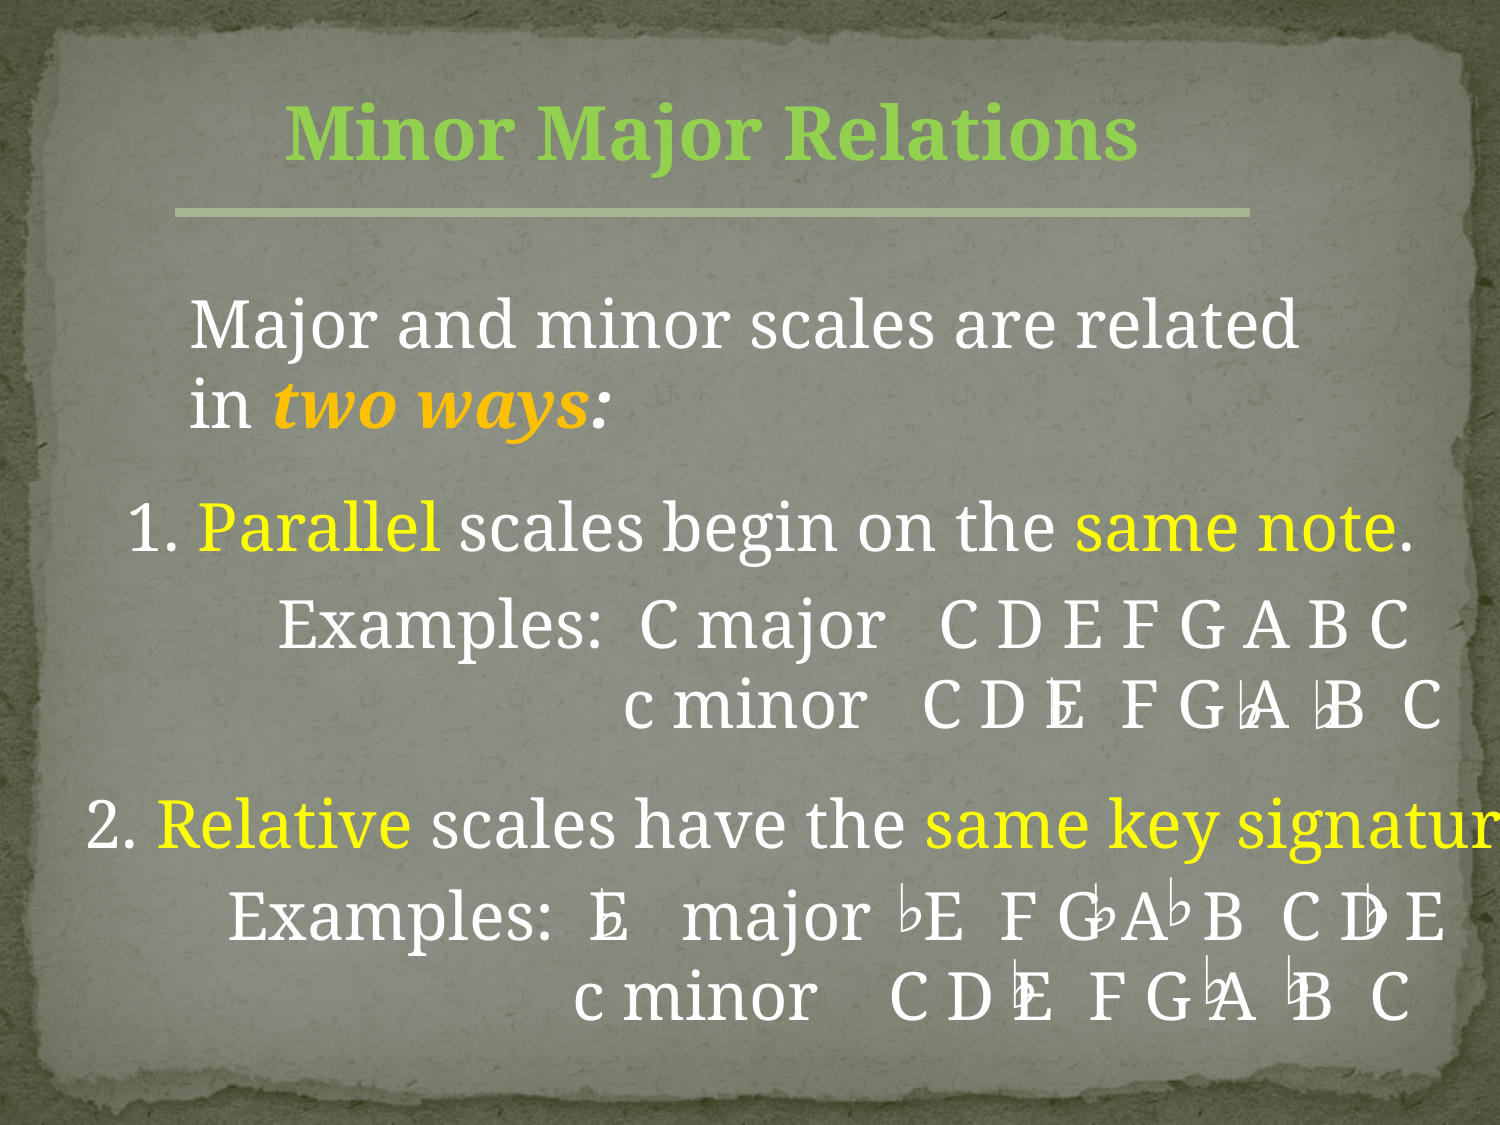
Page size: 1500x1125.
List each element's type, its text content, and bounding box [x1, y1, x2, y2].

text_box Major and minor scales are related in two ways: [174, 274, 1375, 449]
text_box 1. Parallel scales begin on the same note. [112, 476, 1431, 572]
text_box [215, 854, 1462, 1041]
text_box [265, 577, 1461, 750]
text_box 2. Relative scales have the same key signature. [69, 774, 1500, 950]
text_box Minor Major Relations [269, 78, 1156, 183]
